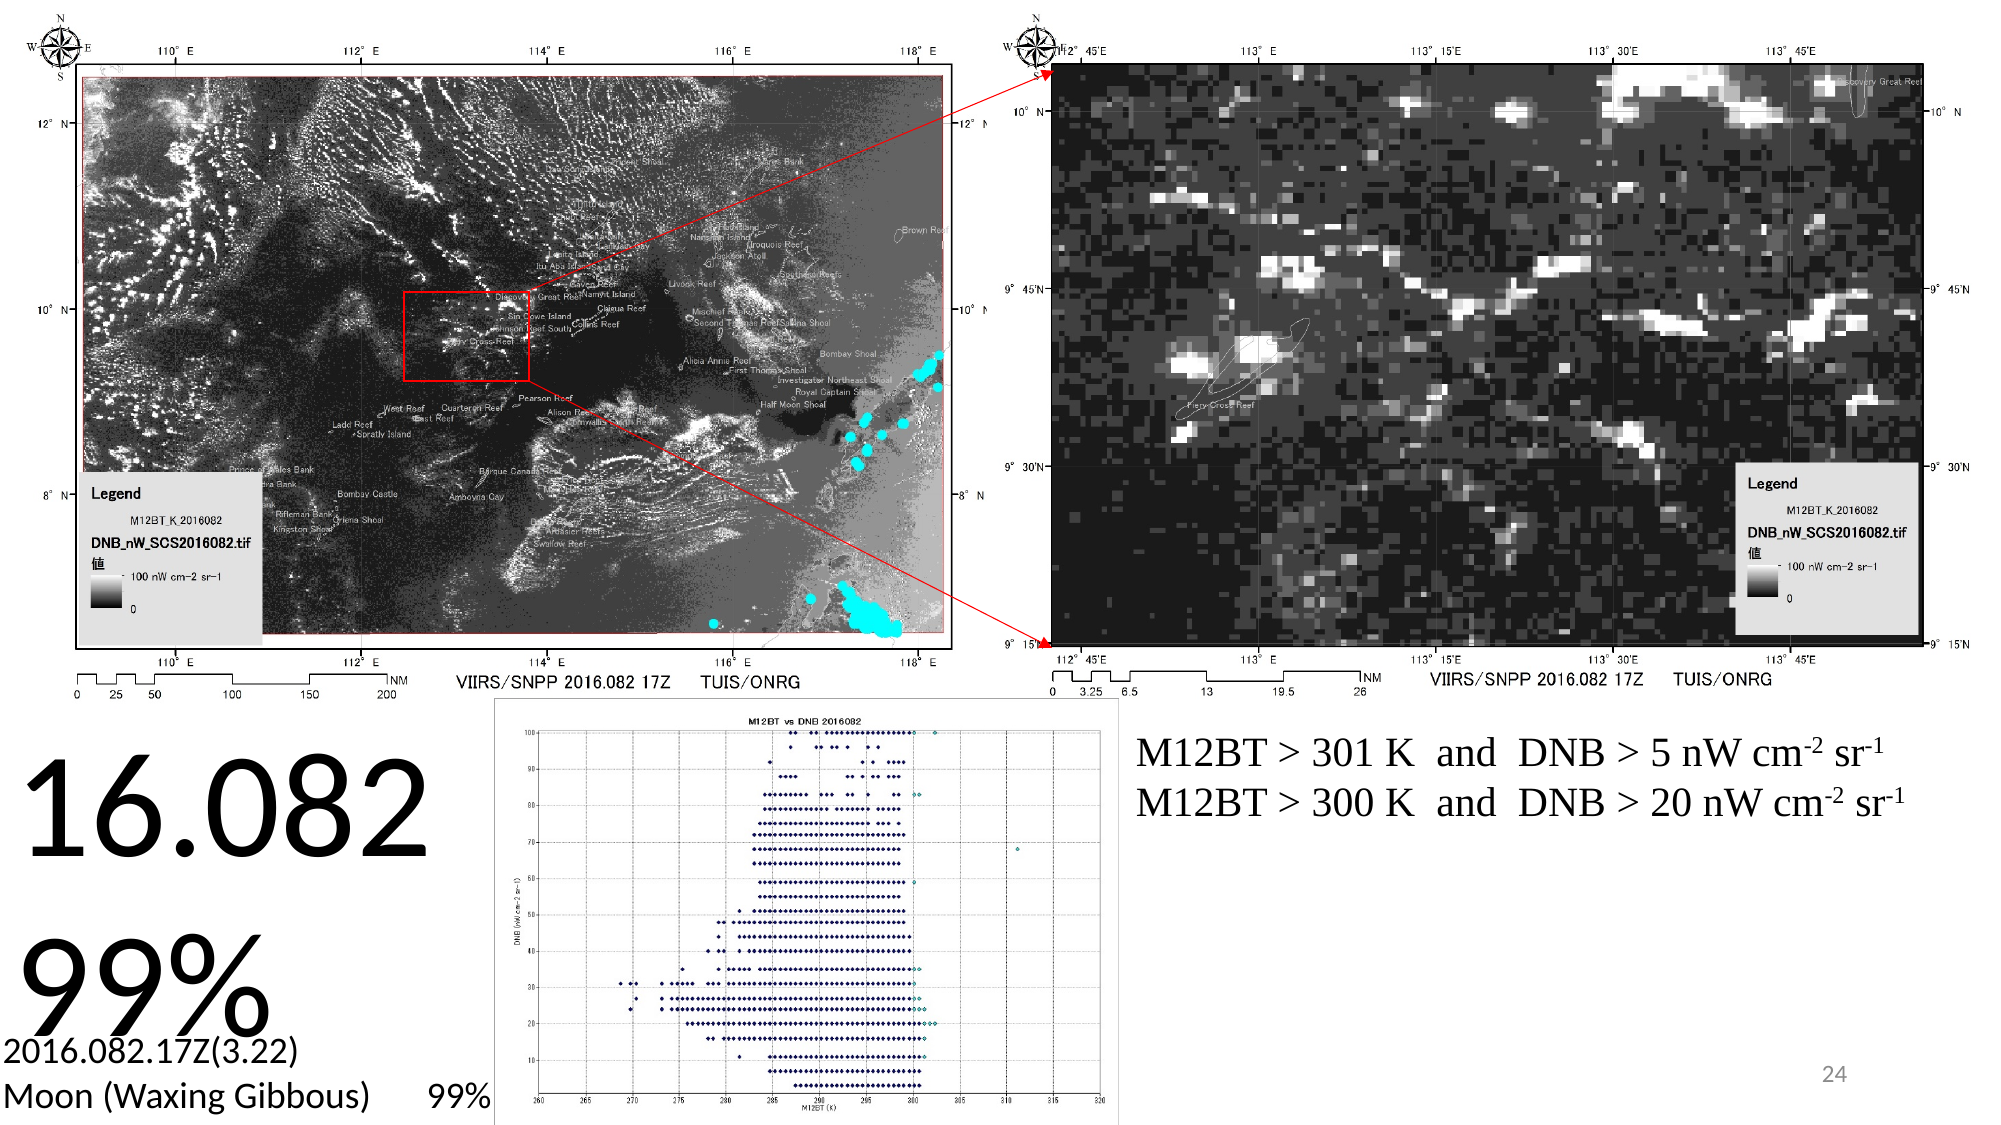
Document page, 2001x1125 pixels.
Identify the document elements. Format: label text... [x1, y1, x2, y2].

slide_number 24 [1412, 1042, 1863, 1103]
picture [493, 0, 1992, 1125]
text_box M12BT > 301 K and DNB > 5 nW cm-2 sr-1 M12BT > 300 K and DNB > 20 nW cm-2 sr-1 [1121, 717, 1921, 832]
text_box 16.082 99% [0, 698, 448, 1074]
text_box 2016.082.17Z(3.22) Moon (Waxing Gibbous) 99% [0, 1018, 493, 1124]
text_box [404, 70, 1055, 648]
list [11, 0, 987, 714]
